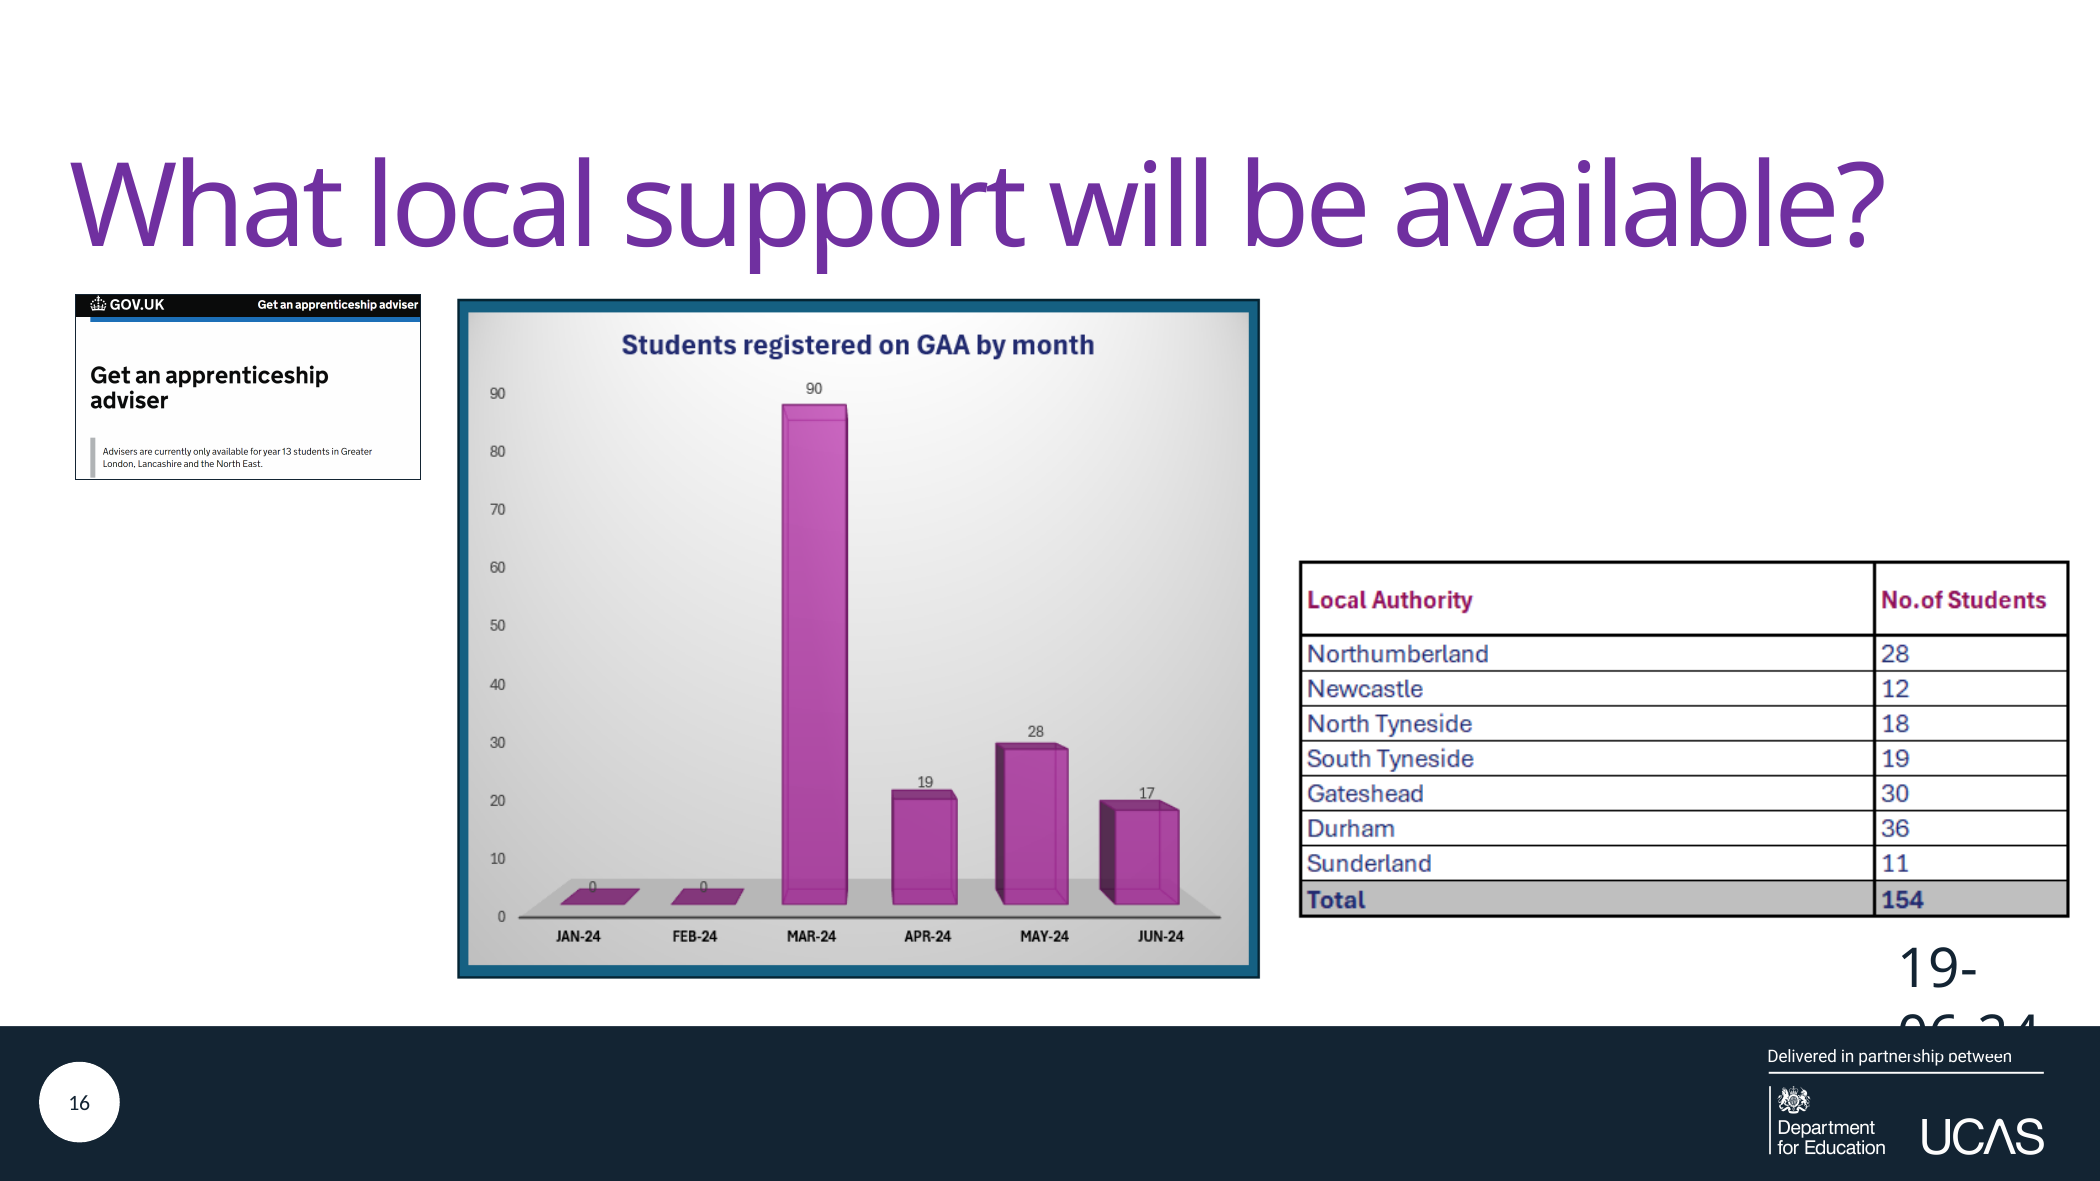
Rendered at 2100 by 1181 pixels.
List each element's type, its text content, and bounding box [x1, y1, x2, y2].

text_box 19-06-24 [1882, 926, 2073, 1073]
picture [75, 294, 421, 480]
text_box What local support will be available? [55, 138, 2073, 240]
picture [1293, 553, 2073, 926]
picture [1767, 1048, 2046, 1157]
picture [450, 294, 1265, 980]
